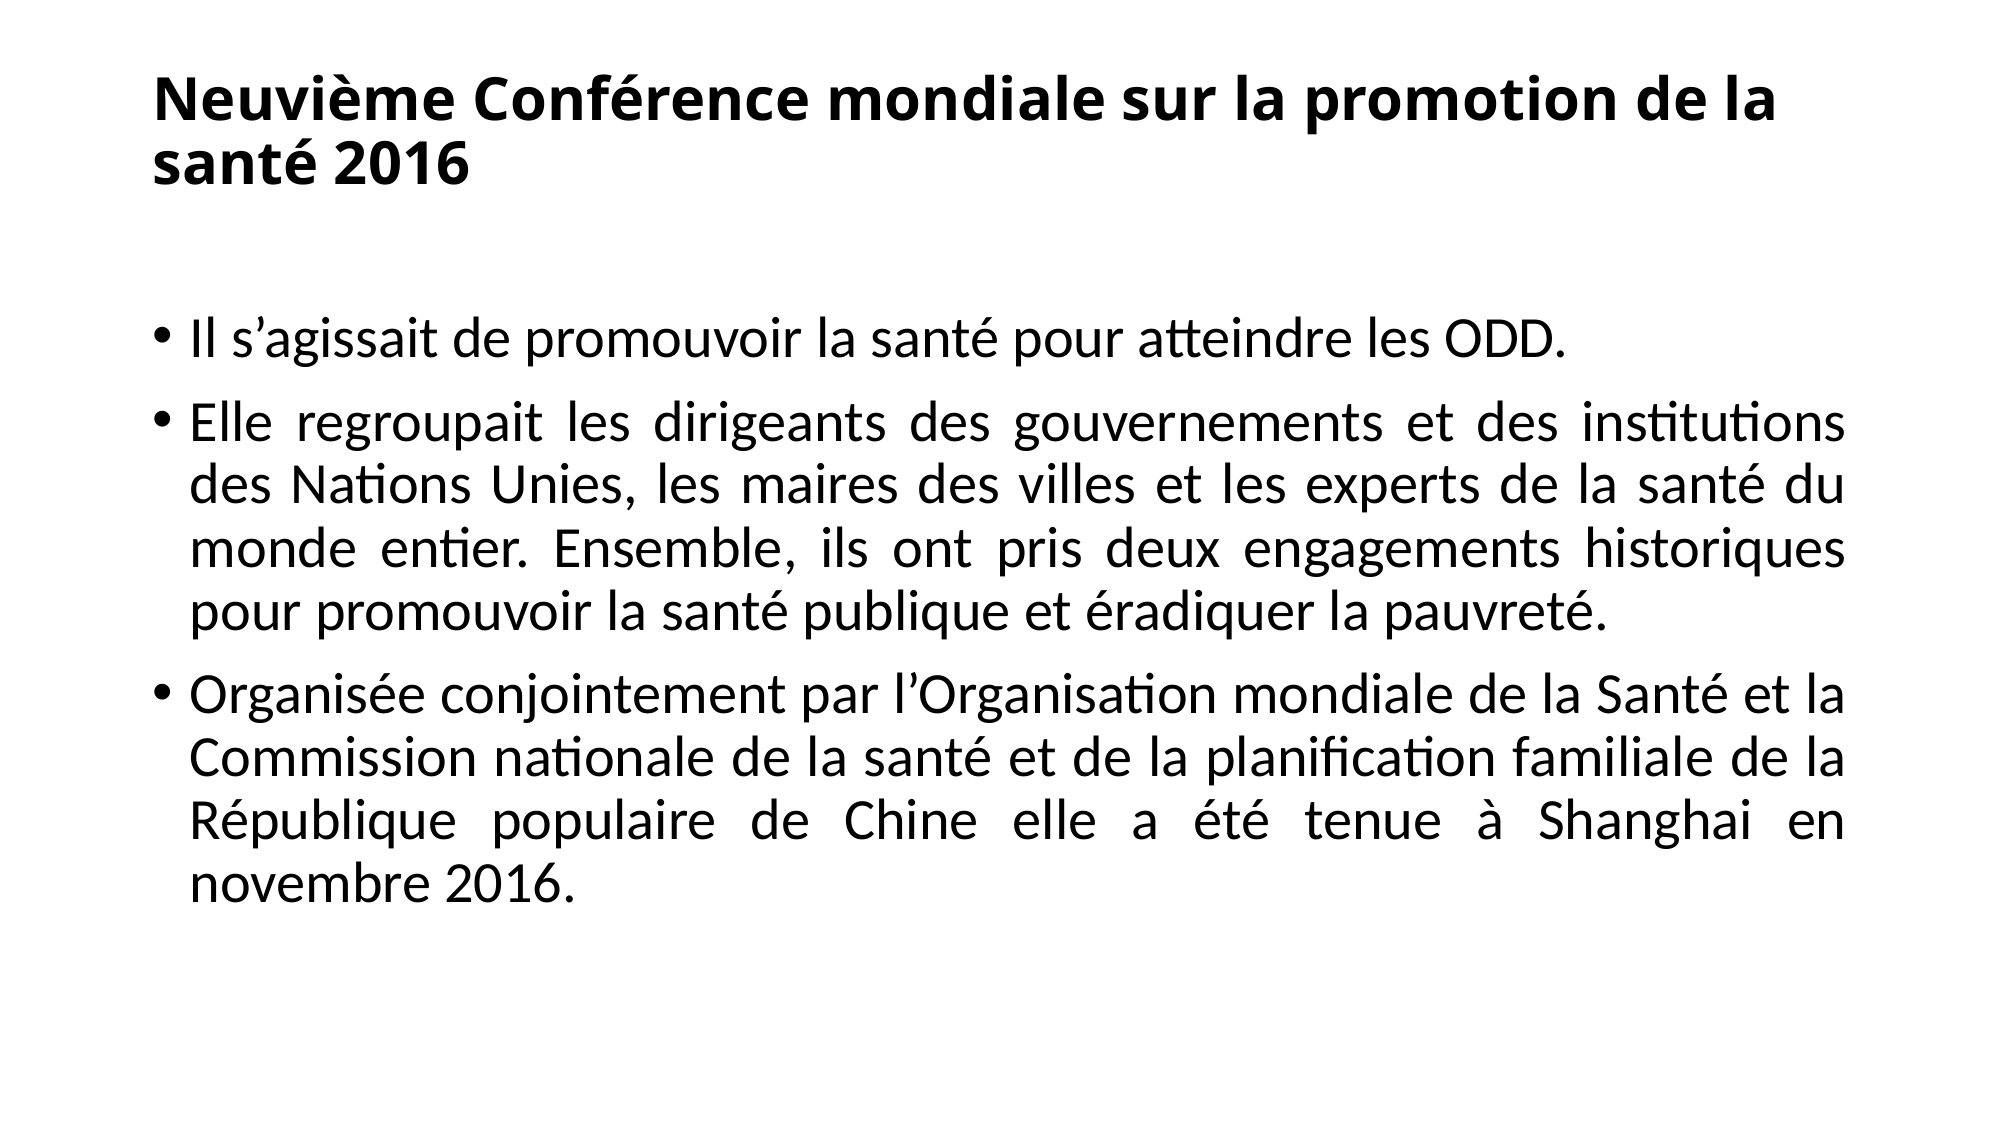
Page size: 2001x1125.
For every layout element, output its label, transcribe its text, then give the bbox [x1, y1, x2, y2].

title Neuvième Conférence mondiale sur la promotion de la santé 2016 [137, 59, 1863, 278]
list Il s’agissait de promouvoir la santé pour atteindre les ODD. Elle regroupait les dirigeants des gouvernements et des institutions des Nations Unies, les maires des villes et les experts de la santé du monde entier. Ensemble, ils ont pris deux engagements historiques pour promouvoir la santé publique et éradiquer la pauvreté. Organisée conjointement par l’Organisation mondiale de la Santé et la Commission nationale de la santé et de la planification familiale de la République populaire de Chine elle a été tenue à Shanghai en novembre 2016. [137, 299, 1863, 1014]
